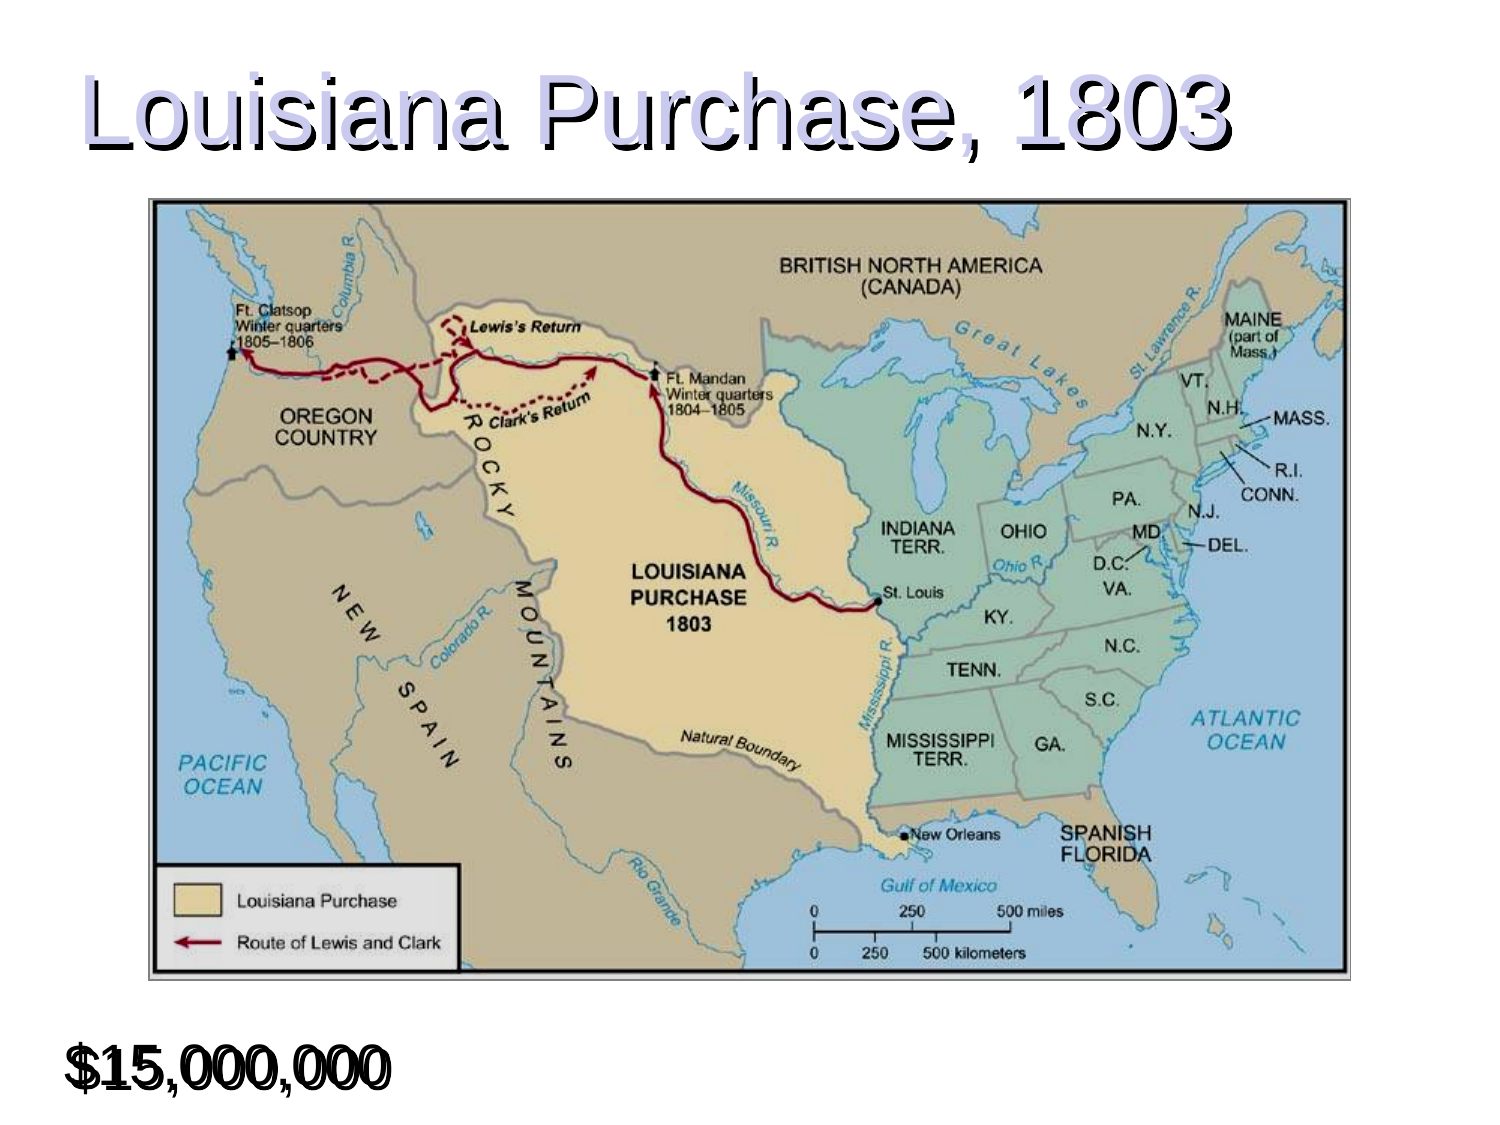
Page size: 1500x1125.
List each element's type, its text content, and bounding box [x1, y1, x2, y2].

text_box $15,000,000 [50, 1019, 1450, 1105]
text_box Louisiana Purchase, 1803 [62, 37, 1463, 173]
picture [149, 199, 1351, 980]
